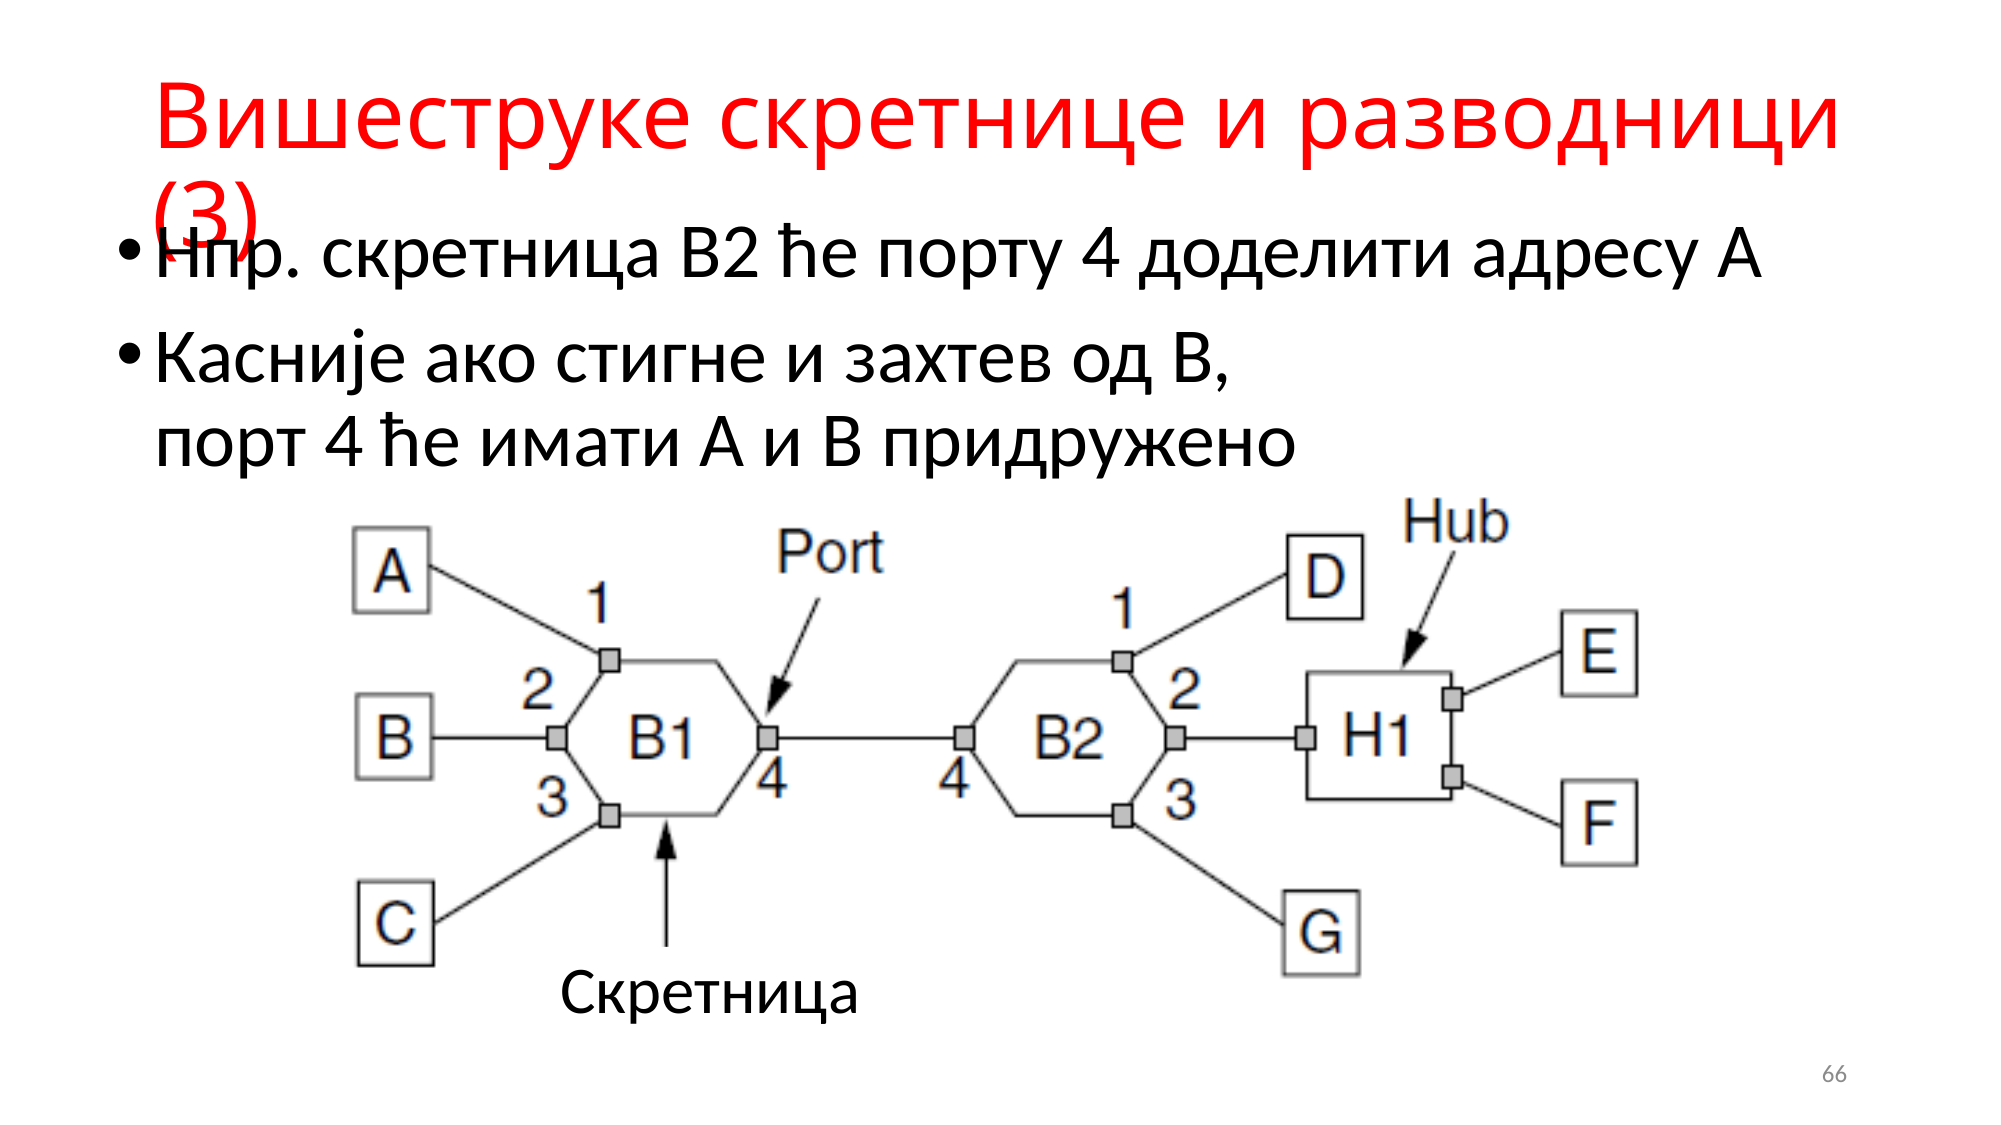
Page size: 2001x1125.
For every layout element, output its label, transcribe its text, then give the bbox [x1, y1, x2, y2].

slide_number 66 [1412, 1042, 1863, 1103]
list Нпр. скретница B2 ће порту 4 доделити адресу А Касније ако стигне и захтев од B, порт 4 ће имати А и B придружено [101, 203, 1827, 917]
title Вишеструке скретнице и разводници (3) [137, 59, 1863, 278]
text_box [337, 485, 1663, 1030]
